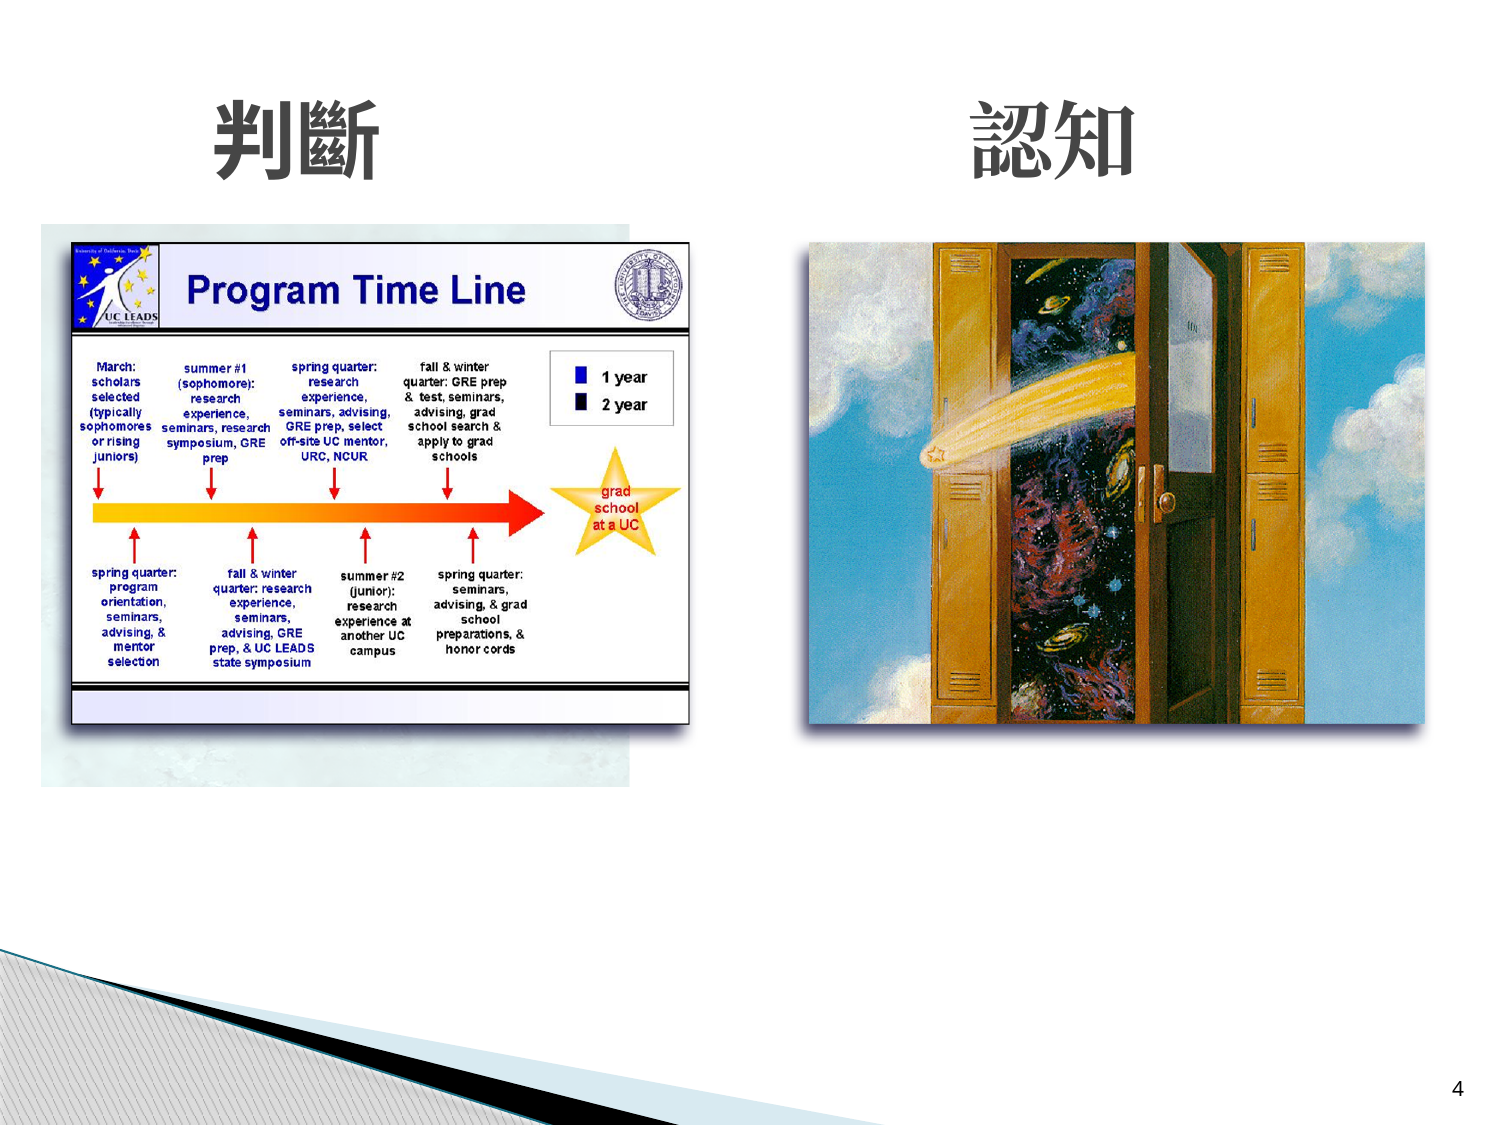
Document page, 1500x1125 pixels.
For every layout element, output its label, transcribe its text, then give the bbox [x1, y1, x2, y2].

picture [0, 224, 1500, 788]
title 判斷 認知 [0, 45, 1350, 224]
slide_number 4 [1418, 1051, 1479, 1112]
